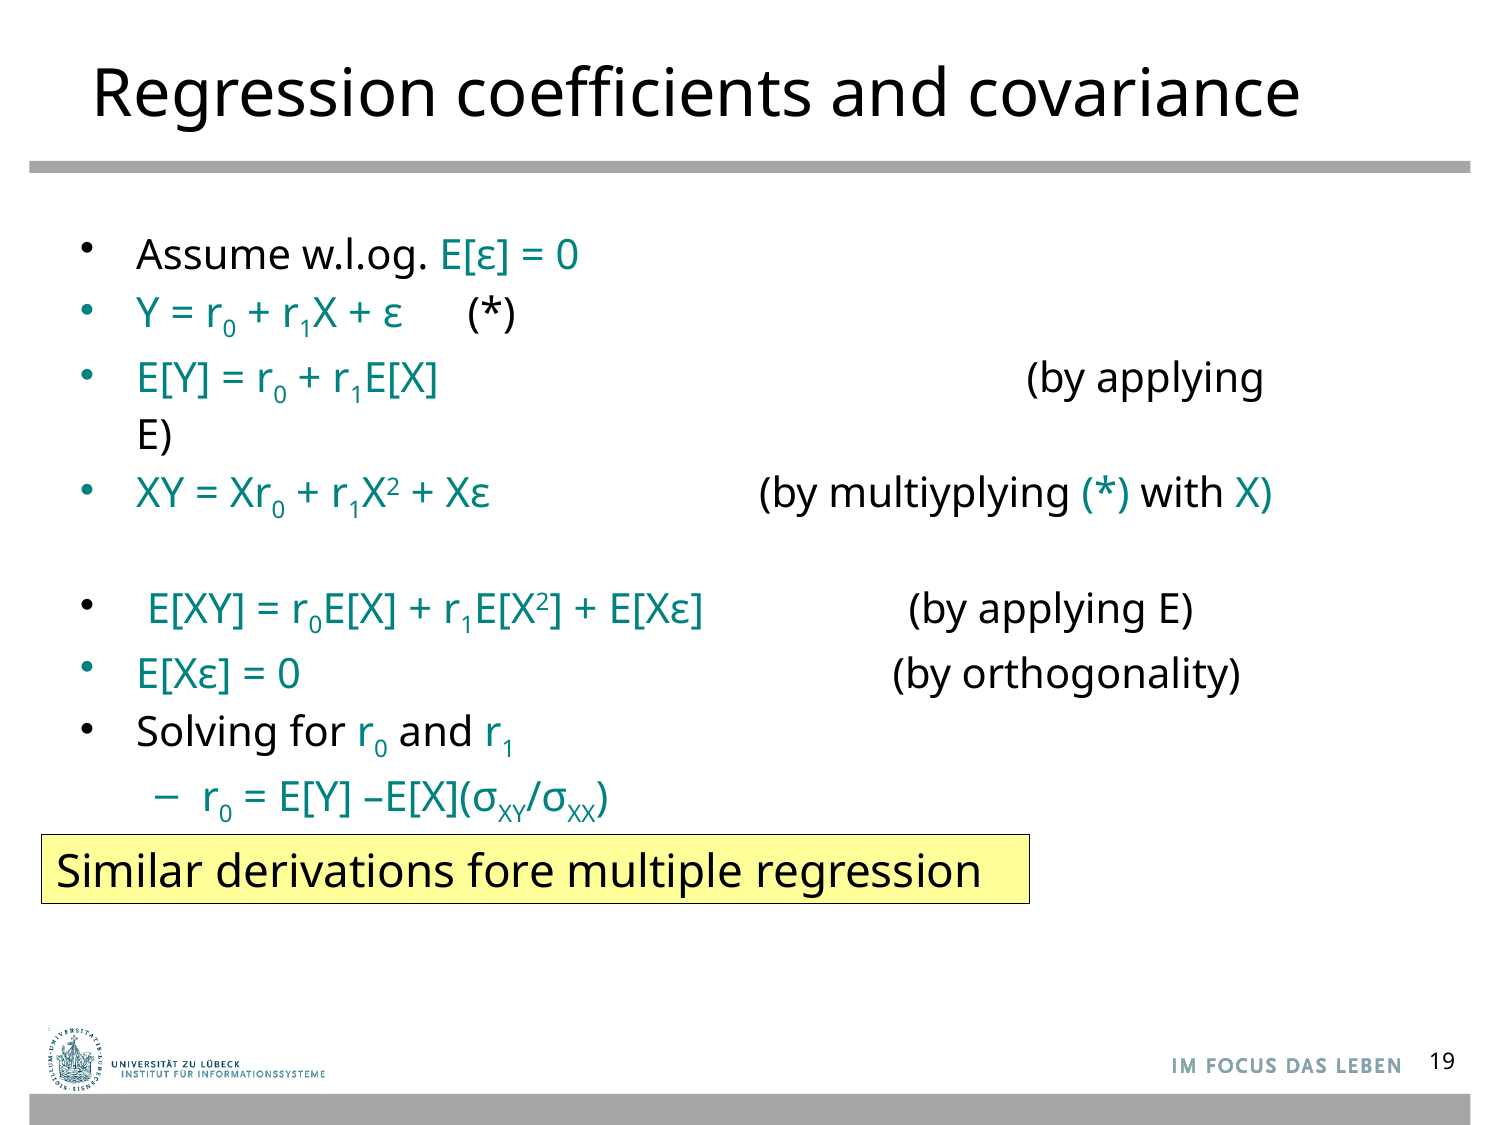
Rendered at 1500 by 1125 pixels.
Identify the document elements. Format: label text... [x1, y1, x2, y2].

title Regression coefficients and covariance [76, 42, 1427, 126]
text_box 19 [1305, 1046, 1471, 1080]
list Assume w.l.og. E[ε] = 0 Y = r0 + r1X + ε (*) E[Y] = r0 + r1E[X] (by applying E) XY = Xr0 + r1X2 + Xε (by multiyplying (*) with X) E[XY] = r0E[X] + r1E[X2] + E[Xε] (by applying E) E[Xε] = 0 (by orthogonality) Solving for r0 and r1 r0 = E[Y] –E[X](σXY/σXX) r1 = σXY/σXX [63, 218, 1319, 789]
text_box Similar derivations fore multiple regression [41, 834, 1030, 904]
picture [1173, 1058, 1305, 1073]
